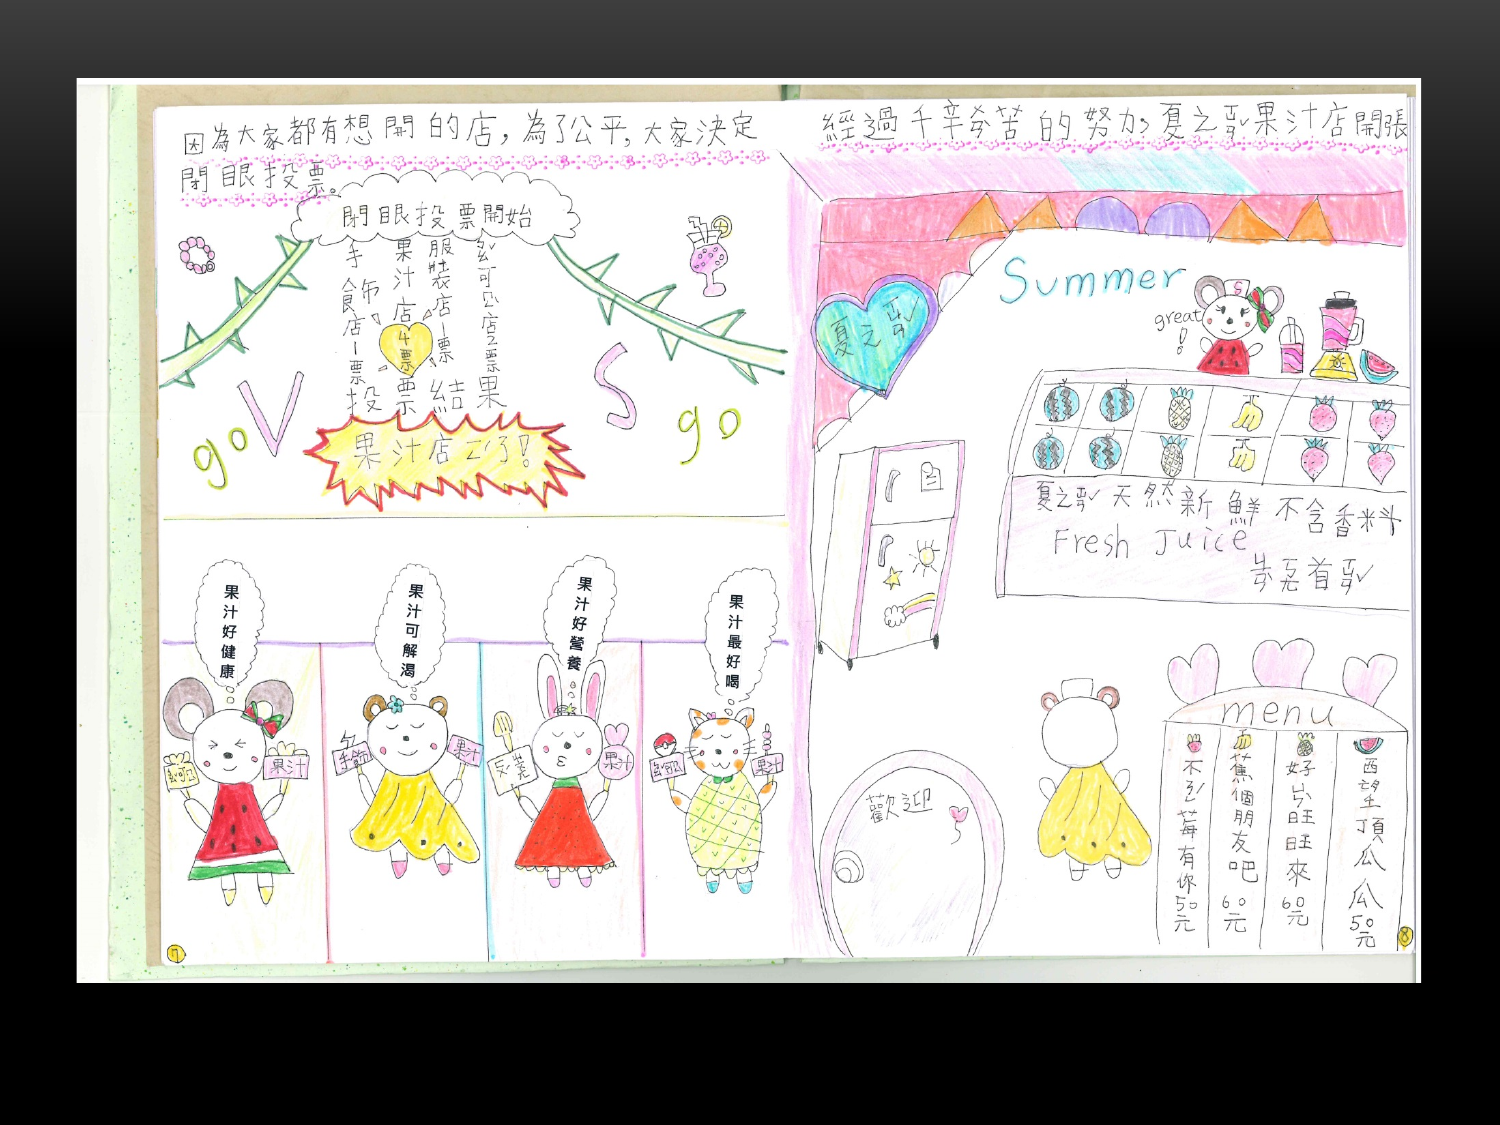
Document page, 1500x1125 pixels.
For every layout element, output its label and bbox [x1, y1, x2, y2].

picture [0, 0, 1500, 1125]
list [76, 77, 1422, 983]
